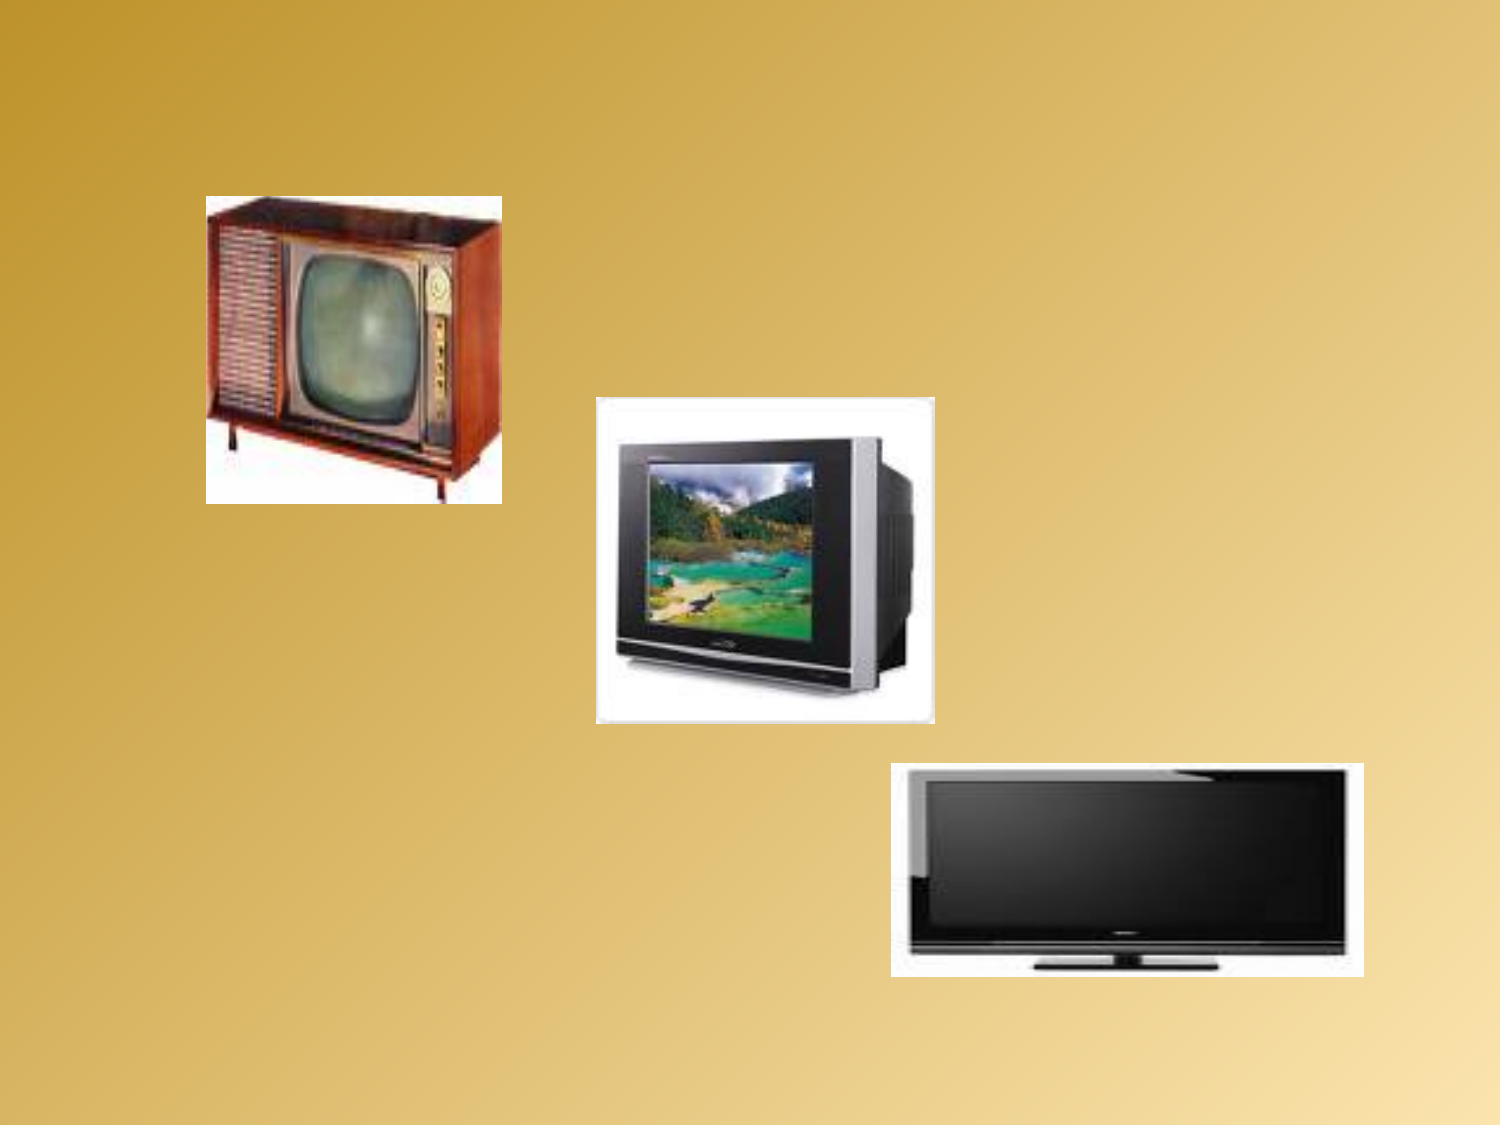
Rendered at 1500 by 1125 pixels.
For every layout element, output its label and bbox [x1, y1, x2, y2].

picture [206, 196, 503, 504]
text_box [112, 324, 1387, 1000]
picture [596, 396, 935, 724]
text_box [112, 81, 1387, 305]
picture [891, 763, 1365, 977]
